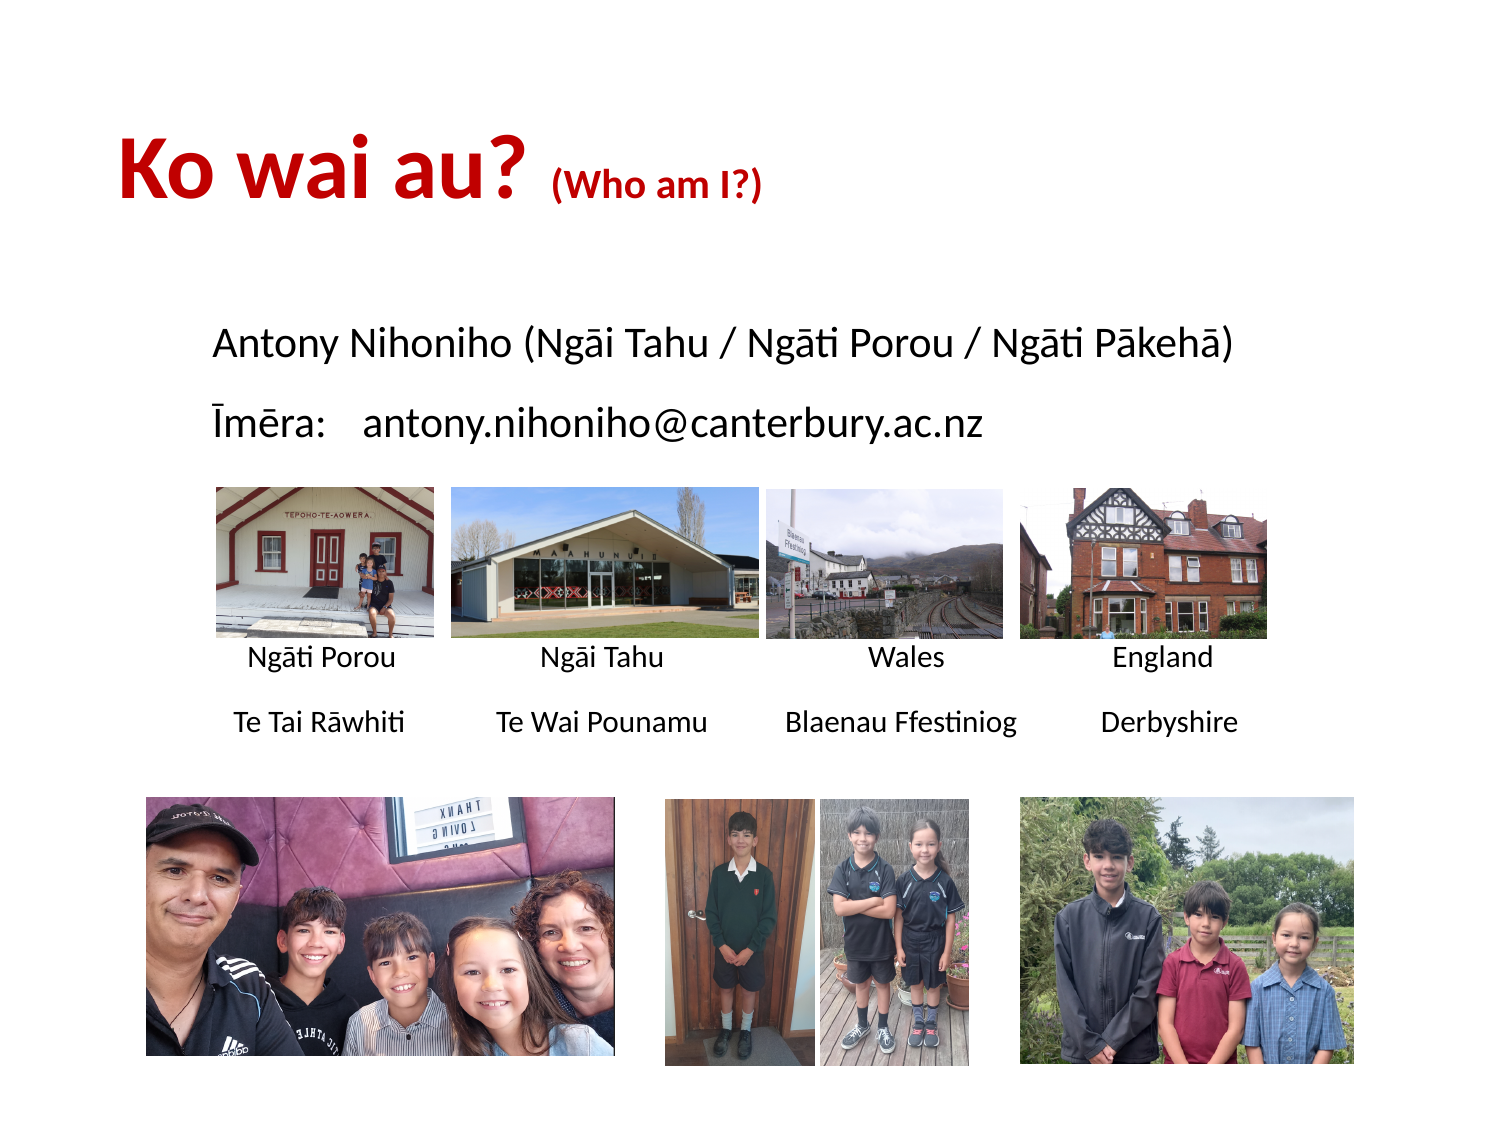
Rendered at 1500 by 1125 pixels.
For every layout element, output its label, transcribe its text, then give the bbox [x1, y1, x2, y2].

picture [216, 487, 434, 638]
picture [665, 799, 815, 1066]
text_box Antony Nihoniho (Ngāi Tahu / Ngāti Porou / Ngāti Pākehā) Īmēra: antony.nihoniho@canterbury.ac.nz Ngāti Porou Ngāi Tahu Wales England Te Tai Rāwhiti Te Wai Pounamu Blaenau Ffestiniog Derbyshire [197, 306, 1357, 878]
title Ko wai au? (Who am I?) [103, 59, 1397, 278]
picture [766, 489, 1003, 639]
picture [1020, 797, 1354, 1064]
picture [146, 797, 615, 1056]
picture [820, 799, 969, 1066]
picture [451, 487, 759, 638]
picture [1020, 488, 1267, 639]
